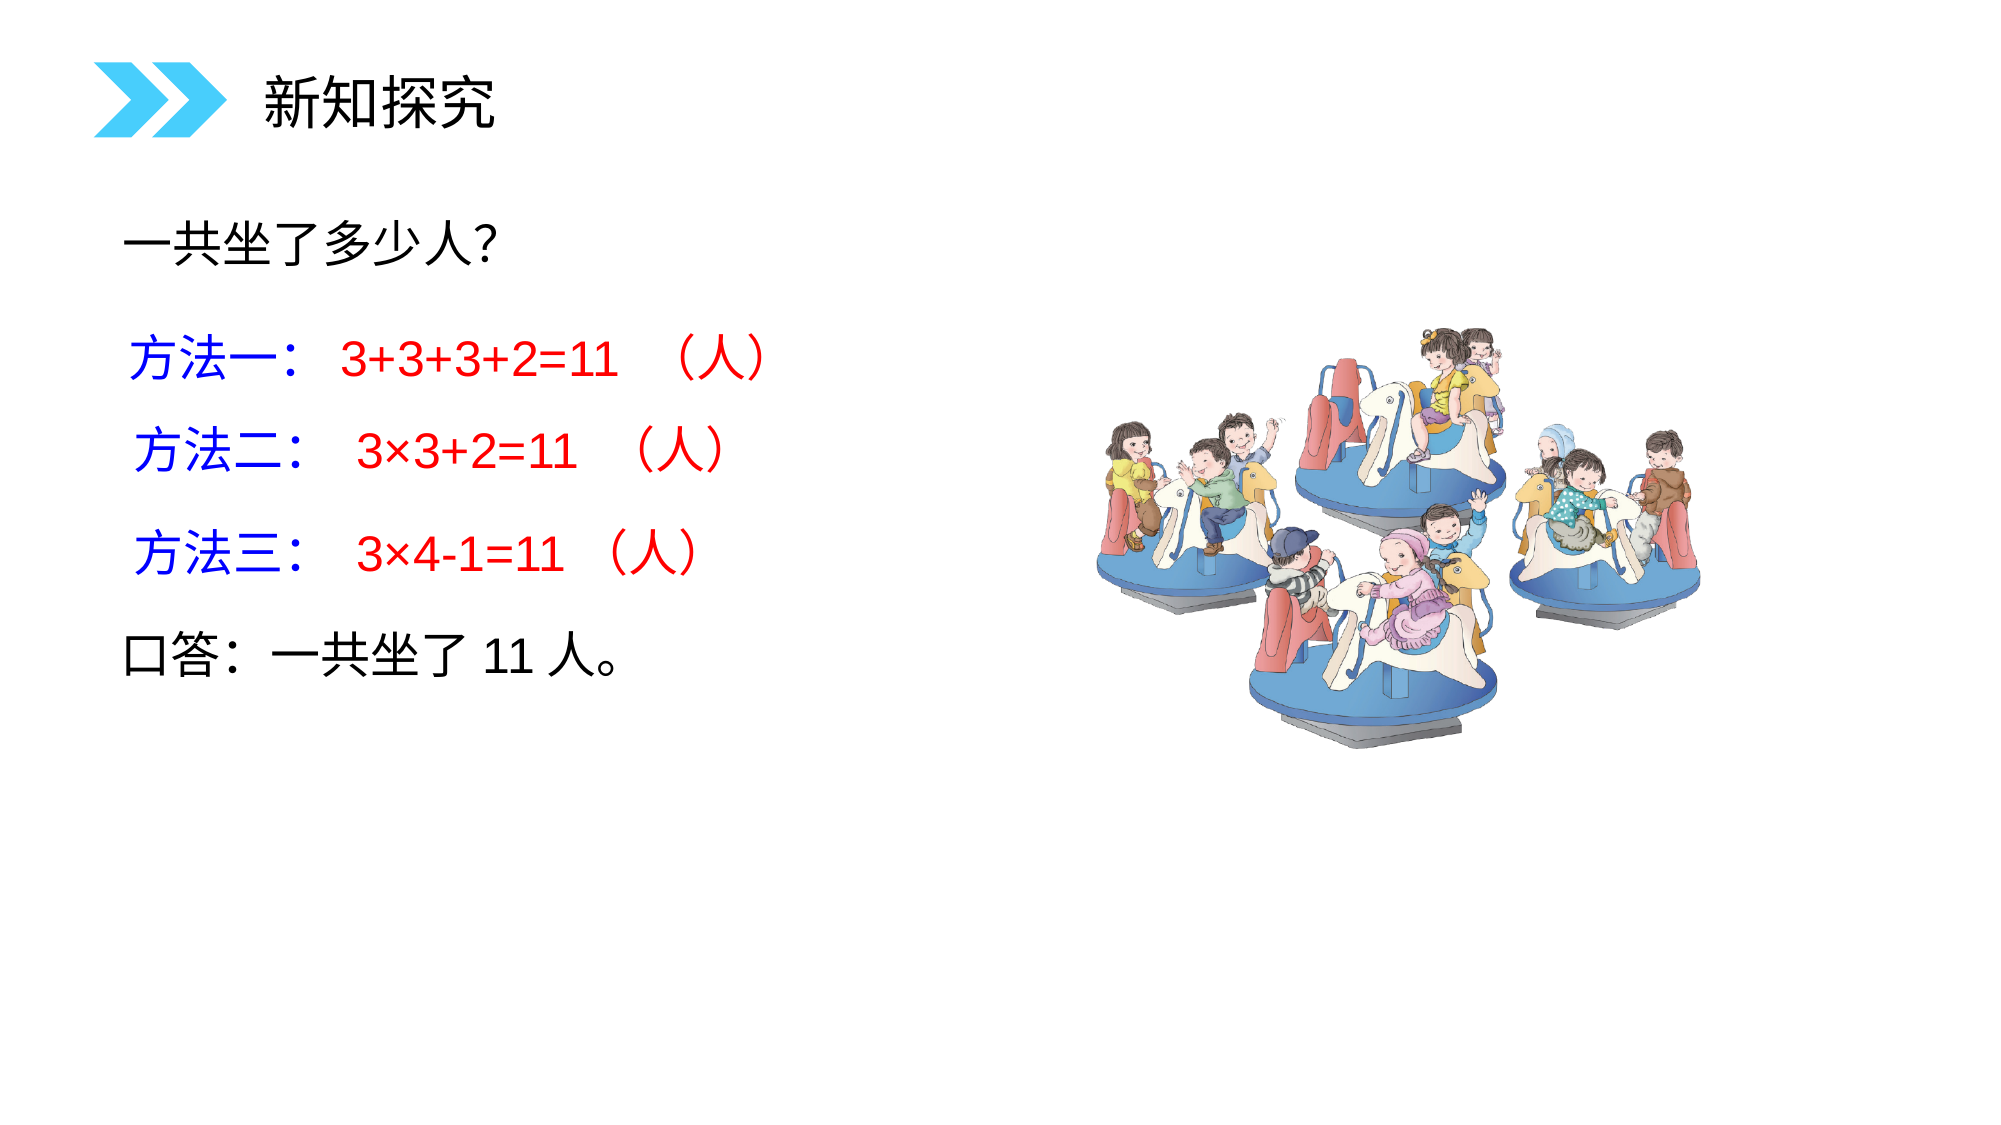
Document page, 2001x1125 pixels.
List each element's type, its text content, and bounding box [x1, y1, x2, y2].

picture [1071, 298, 1749, 769]
text_box 口答：一共坐了11人。 [100, 613, 667, 694]
text_box 方法二： 3×3+2=11 （人） [112, 408, 776, 489]
text_box 一共坐了多少人？ [108, 205, 867, 280]
text_box 新知探究 [248, 66, 1088, 137]
text_box 方法三： 3×4-1=11（人） [112, 511, 749, 592]
text_box 方法一：3+3+3+2=11 （人） [108, 286, 1130, 397]
